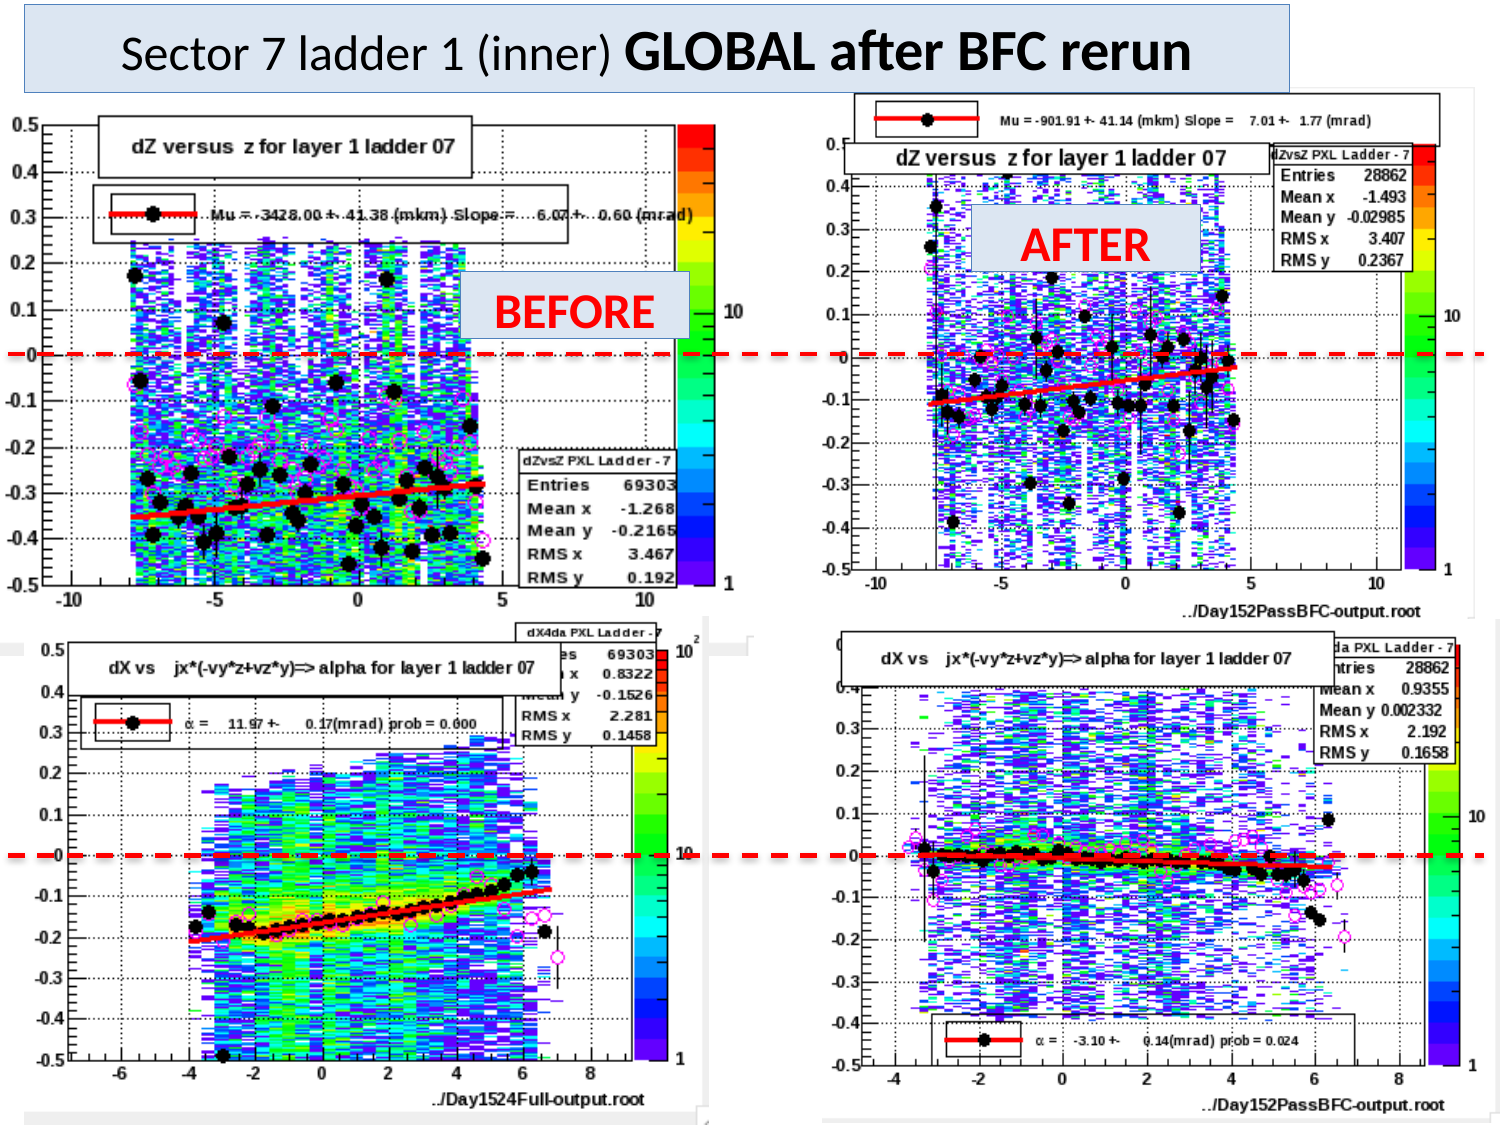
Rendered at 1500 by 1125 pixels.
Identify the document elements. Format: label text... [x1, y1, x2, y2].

text_box Sector 7 ladder 1 (inner) GLOBAL after BFC rerun [24, 4, 1290, 93]
picture [23, 856, 709, 1125]
picture [0, 102, 754, 855]
picture [814, 355, 1500, 1124]
picture [814, 87, 1476, 353]
